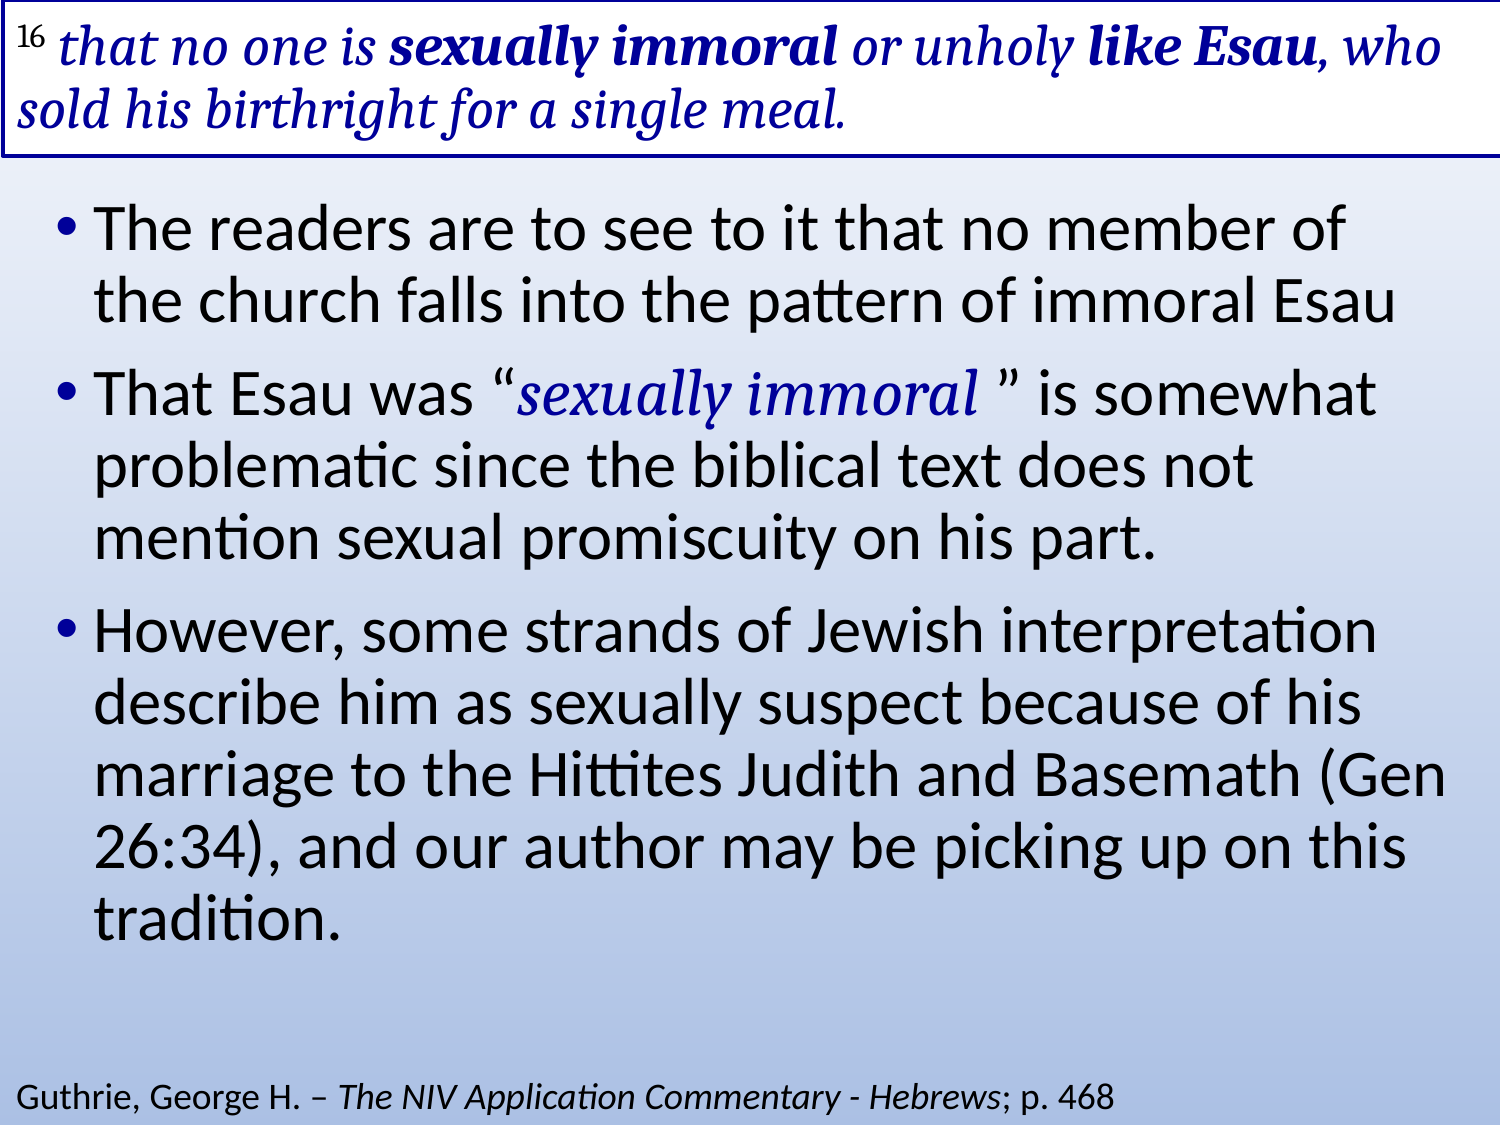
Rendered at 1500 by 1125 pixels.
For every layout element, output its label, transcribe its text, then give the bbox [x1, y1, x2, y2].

title 16 that no one is sexually immoral or unholy like Esau, who sold his birthright for a single meal. [2, 0, 1500, 156]
list The readers are to see to it that no member of the church falls into the pattern of immoral Esau That Esau was “sexually immoral ” is somewhat problematic since the biblical text does not mention sexual promiscuity on his part. However, some strands of Jewish interpretation describe him as sexually suspect because of his marriage to the Hittites Judith and Basemath (Gen 26:34), and our author may be picking up on this tradition. [40, 185, 1468, 1054]
text_box Guthrie, George H. – The NIV Application Commentary - Hebrews; p. 468 [1, 1064, 1500, 1125]
